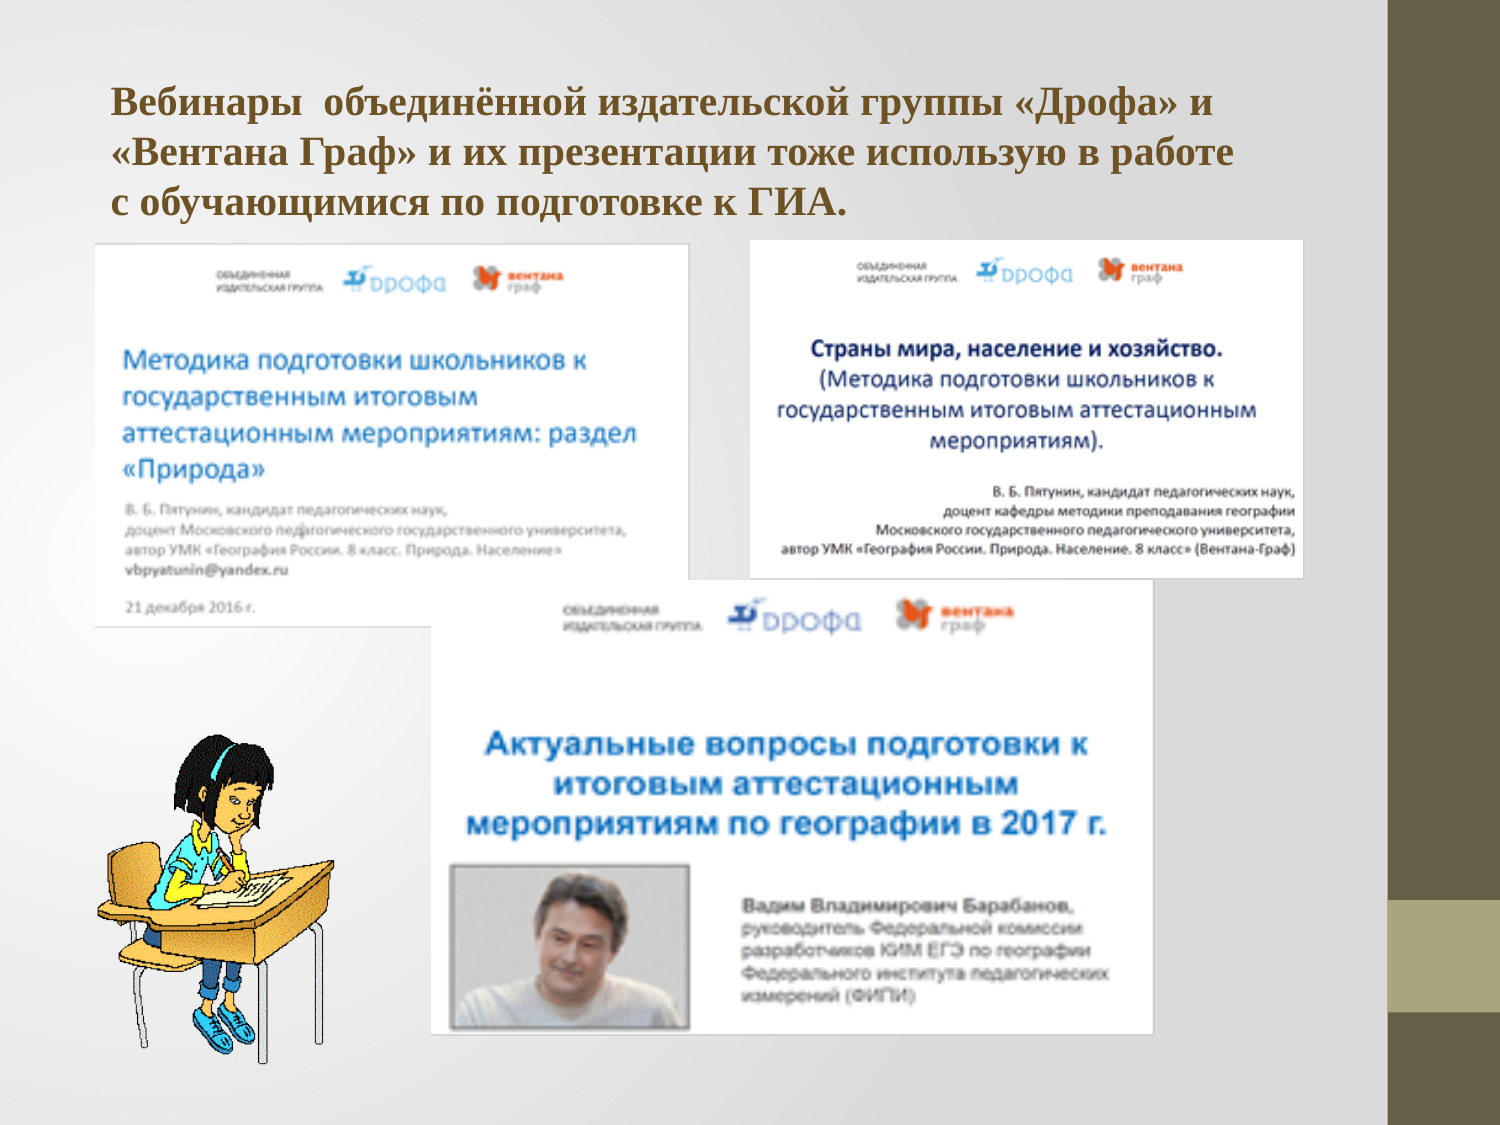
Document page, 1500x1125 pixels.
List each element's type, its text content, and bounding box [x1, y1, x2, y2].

text_box Вебинары объединённой издательской группы «Дрофа» и «Вентана Граф» и их презентации тоже использую в работе с обучающимися по подготовке к ГИА. [95, 66, 1278, 232]
picture [95, 732, 337, 1068]
picture [95, 240, 1306, 1040]
